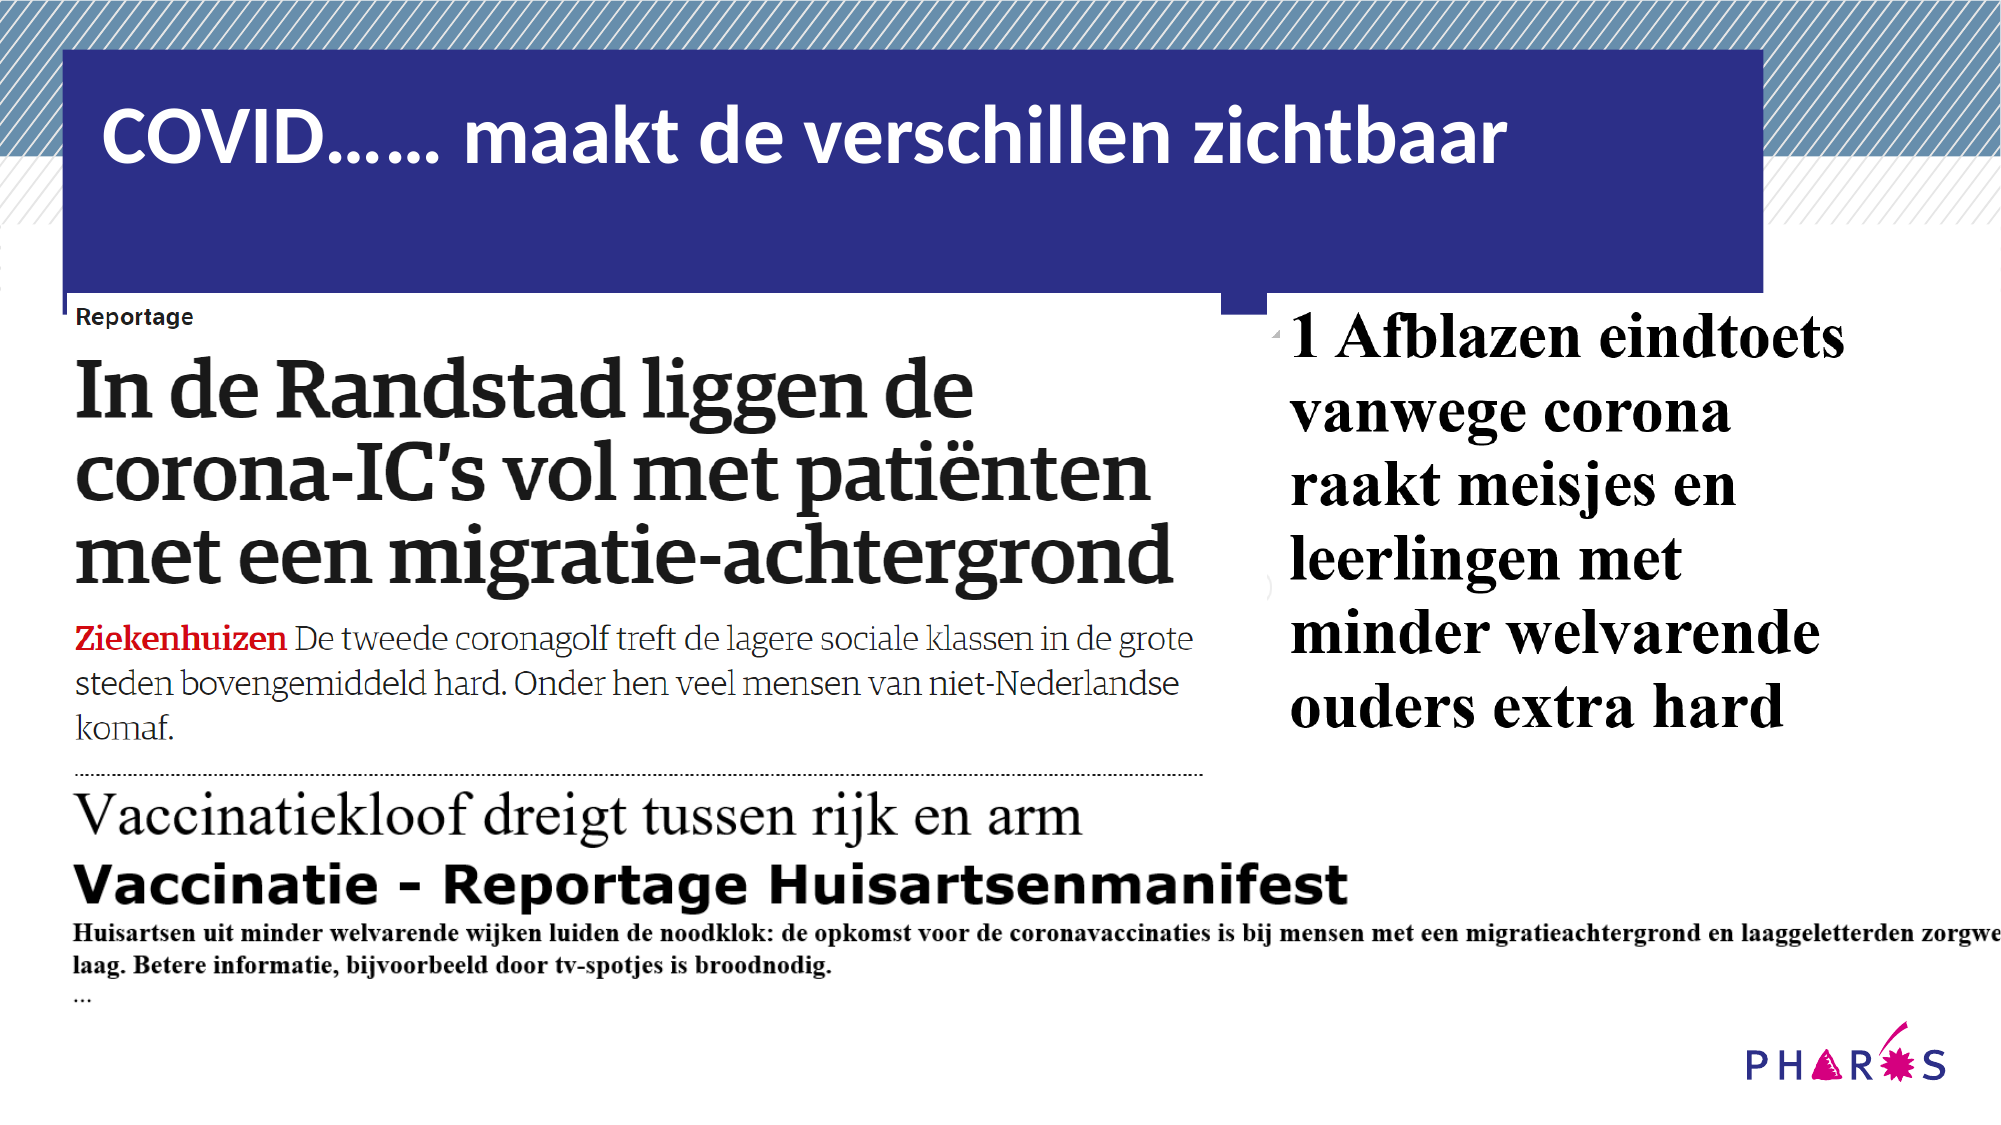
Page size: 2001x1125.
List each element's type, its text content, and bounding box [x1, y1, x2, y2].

title COVID…… maakt de verschillen zichtbaar [102, 80, 1745, 294]
picture [54, 292, 2001, 1020]
picture [1267, 292, 1856, 741]
